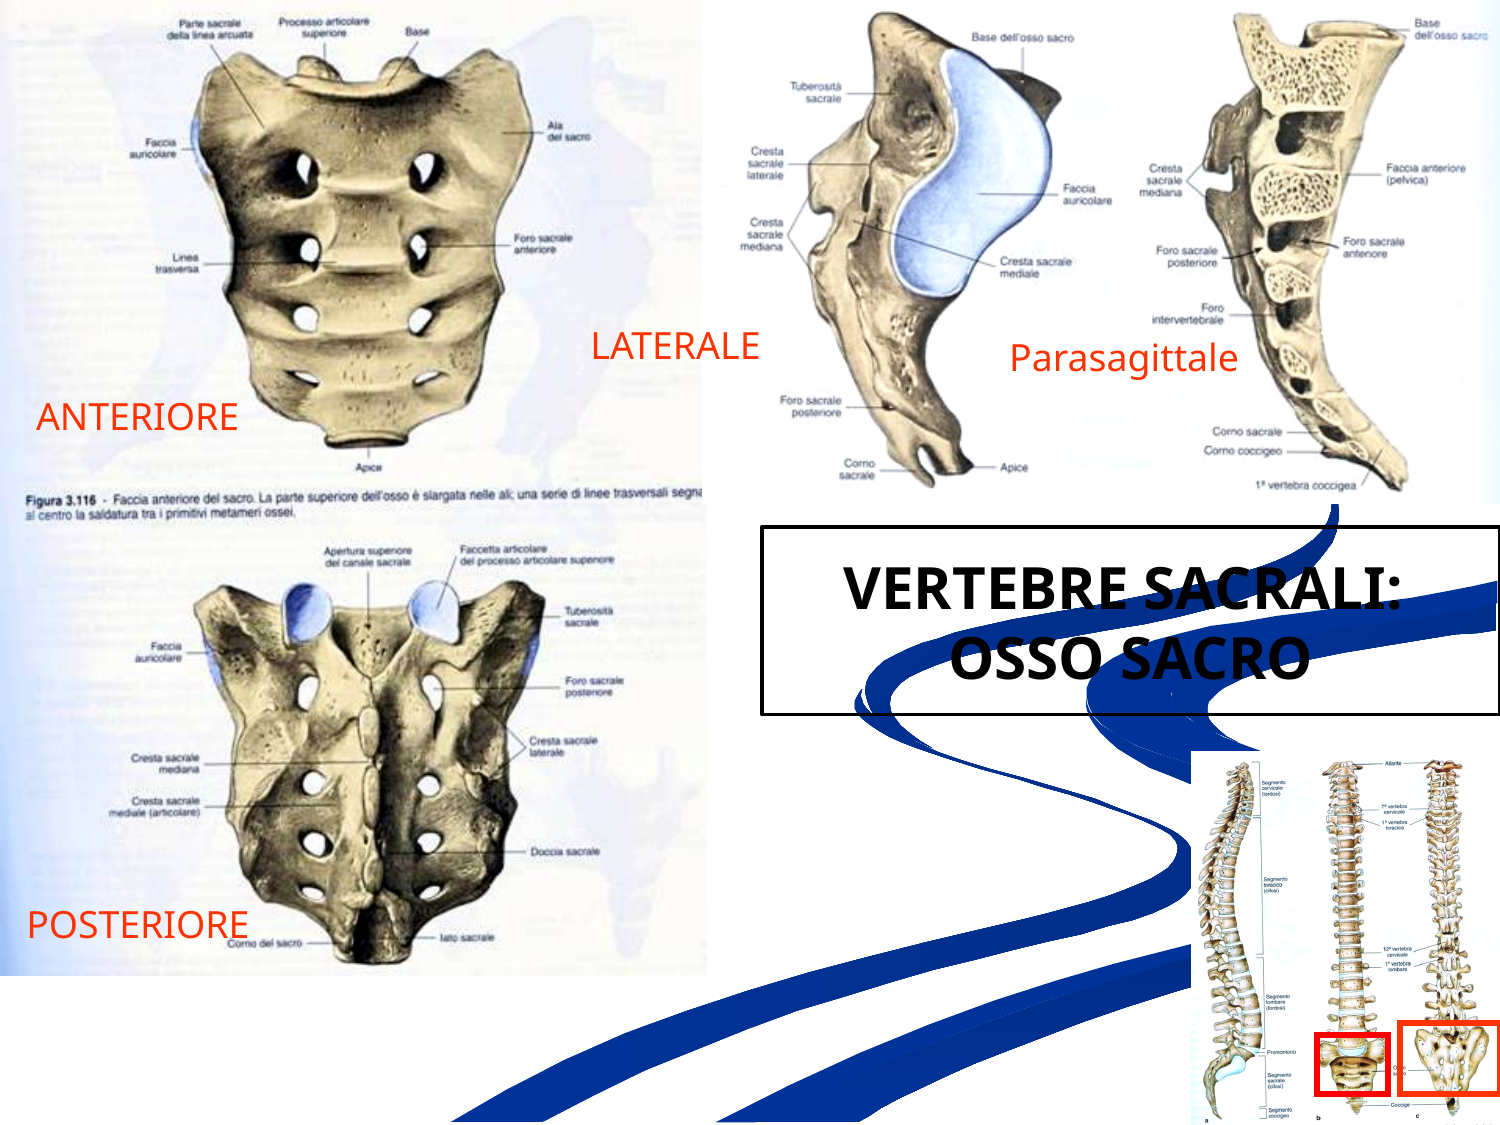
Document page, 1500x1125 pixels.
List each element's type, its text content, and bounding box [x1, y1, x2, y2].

picture [1191, 751, 1500, 1125]
title VERTEBRE SACRALI: OSSO SACRO [761, 527, 1500, 715]
picture [0, 0, 1500, 976]
